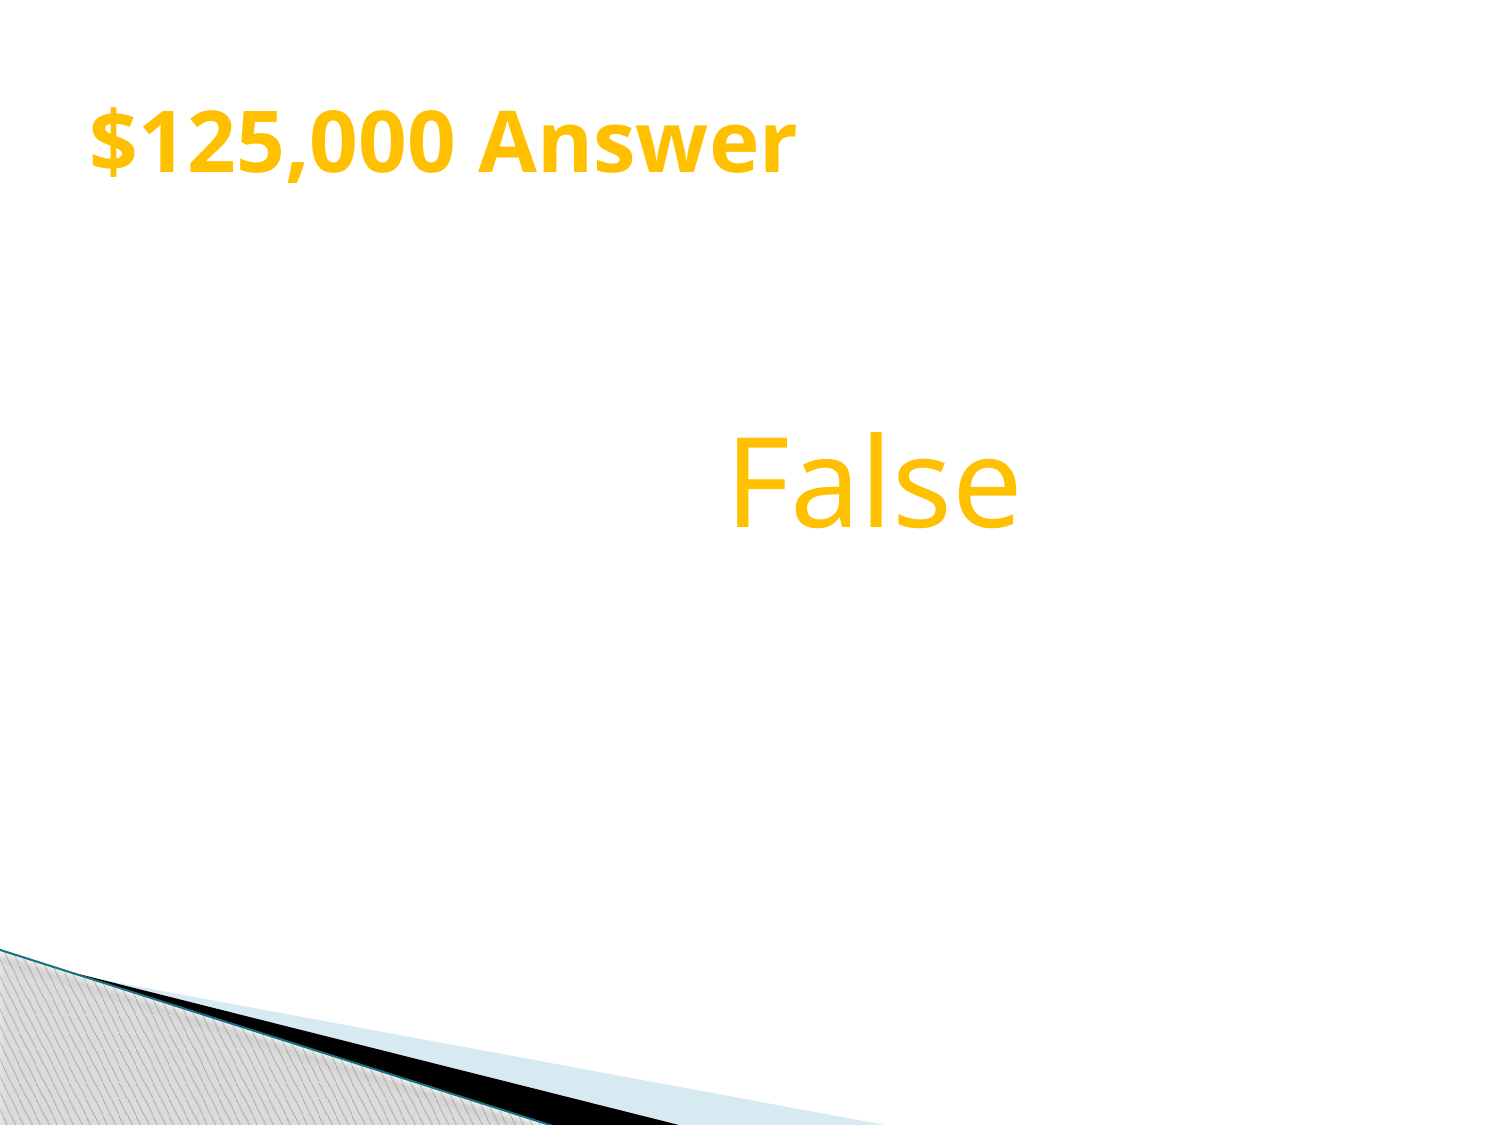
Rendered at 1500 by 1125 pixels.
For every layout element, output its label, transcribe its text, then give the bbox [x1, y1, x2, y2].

title $125,000 Answer [75, 45, 1425, 233]
list False [75, 243, 1425, 986]
